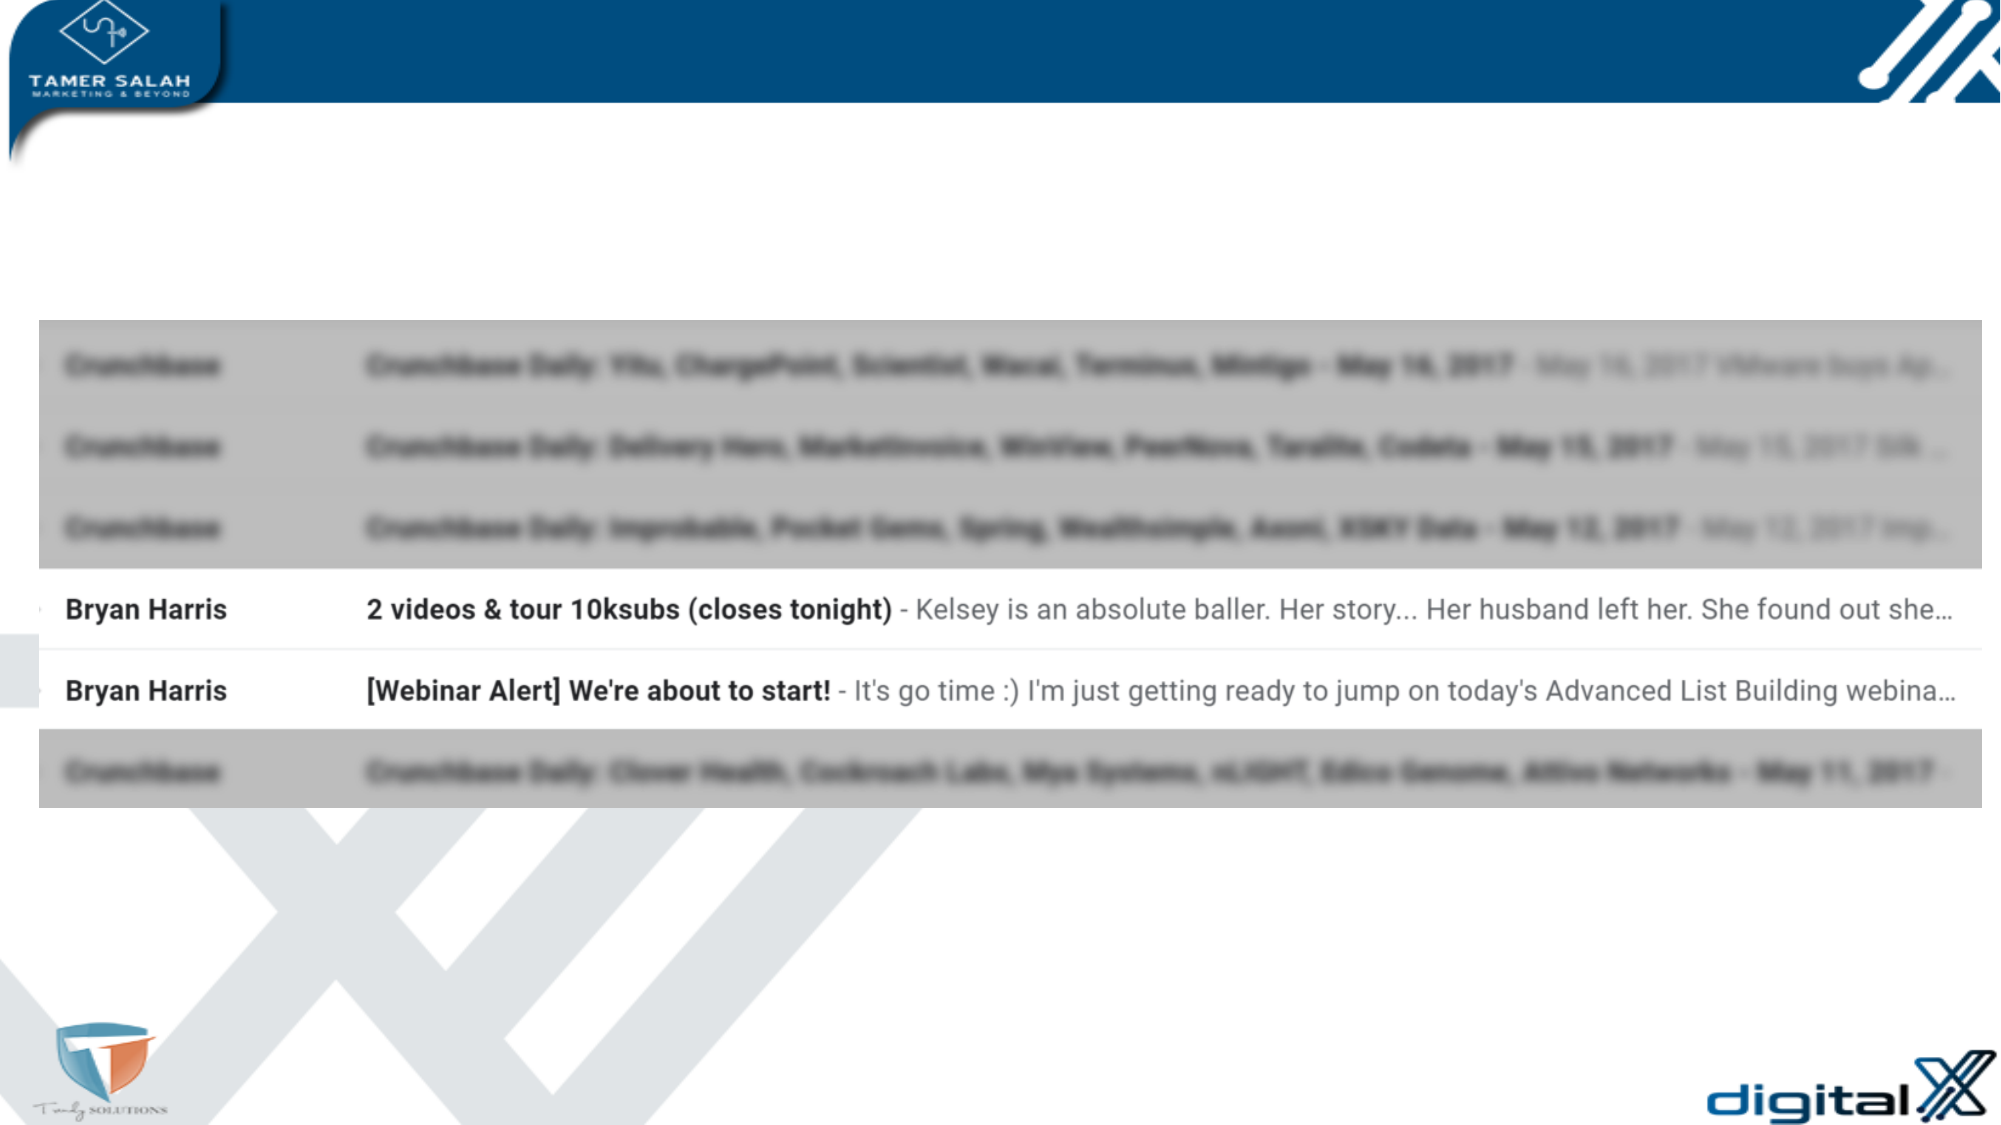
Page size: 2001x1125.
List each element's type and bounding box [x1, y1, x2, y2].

list [39, 320, 1981, 808]
picture [0, 0, 2001, 1125]
